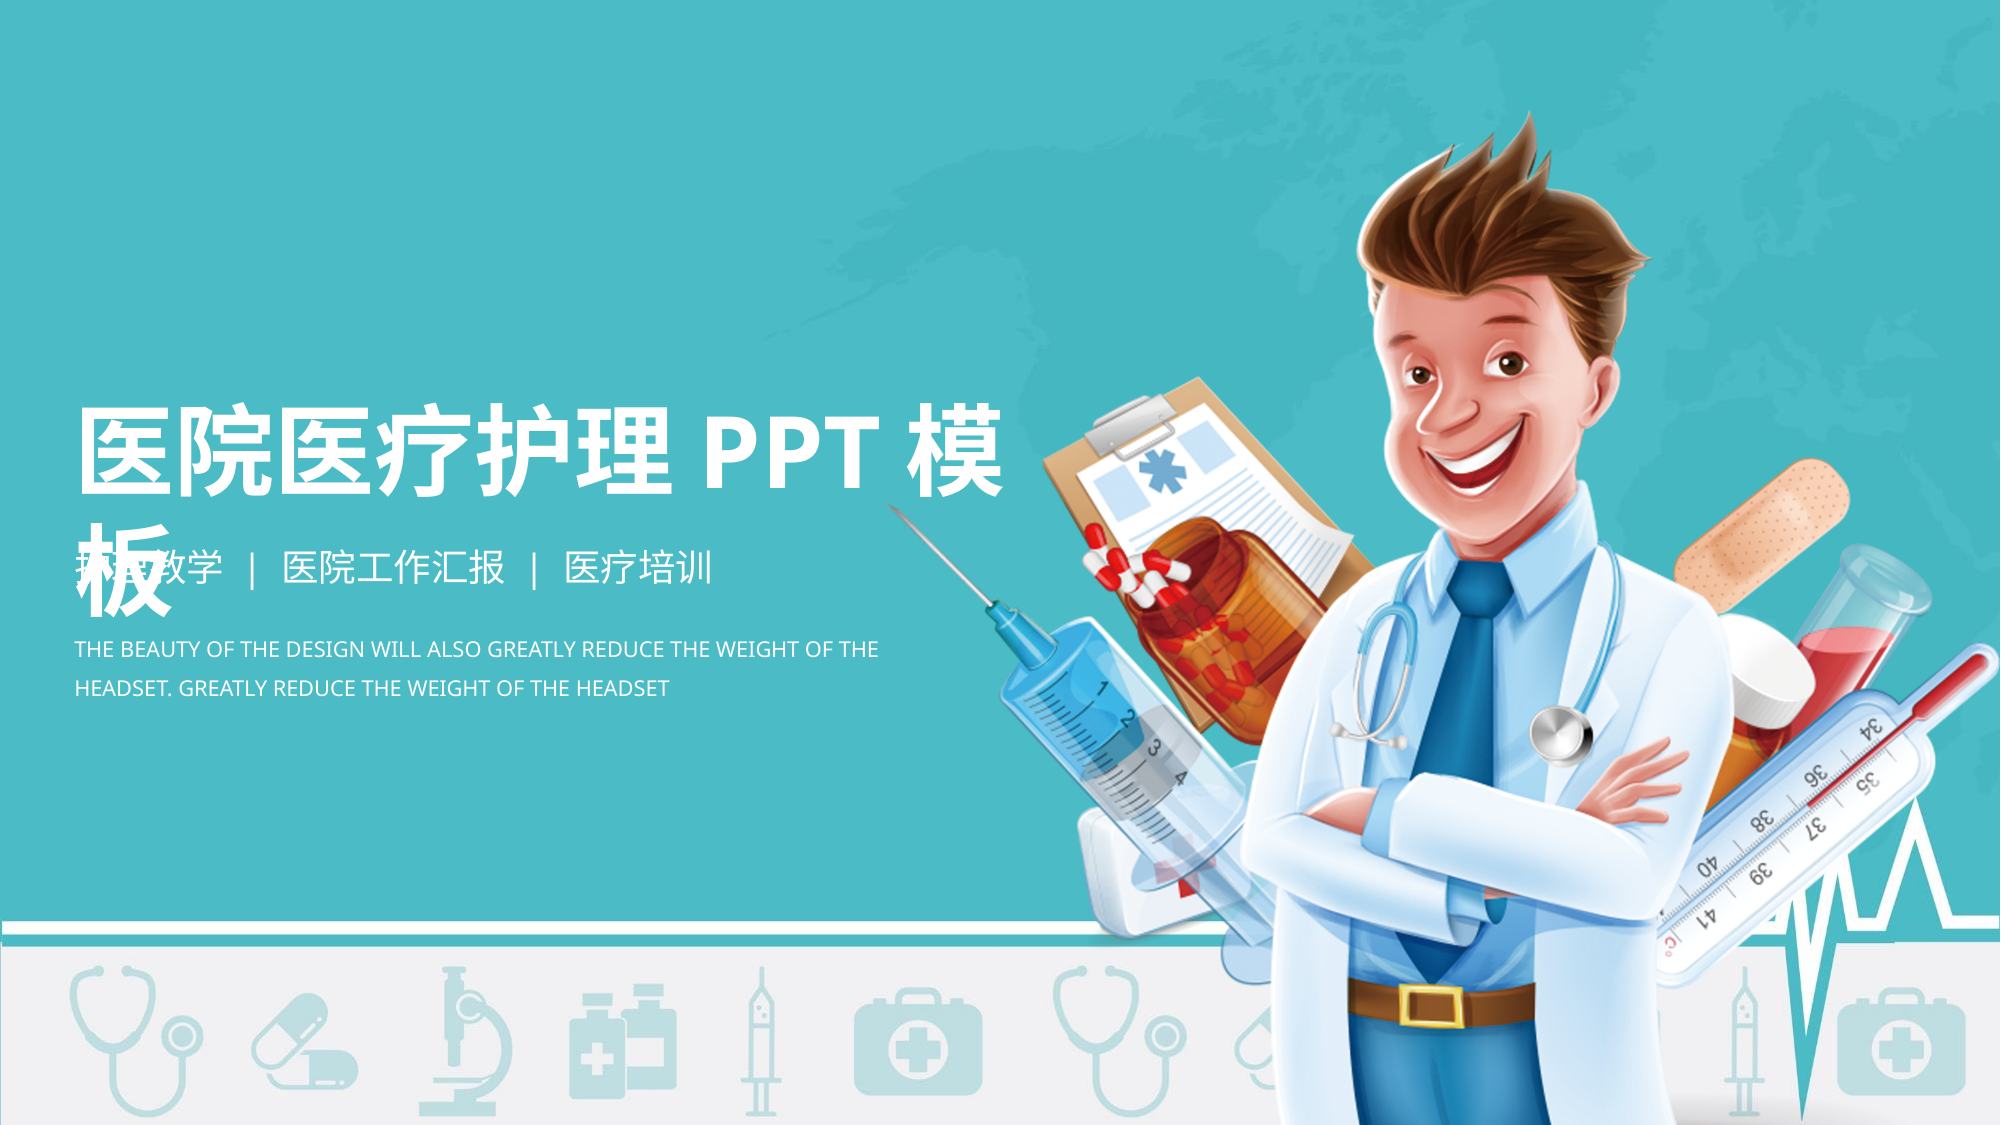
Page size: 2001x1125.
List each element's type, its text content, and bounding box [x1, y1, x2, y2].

text_box 医院医疗护理PPT模板 [59, 381, 746, 536]
text_box 护理教学 | 医院工作汇报 | 医疗培训 [59, 536, 746, 596]
text_box 医院医疗护理PPT模板 [59, 596, 746, 615]
picture [0, 0, 2000, 1125]
text_box THE BEAUTY OF THE DESIGN WILL ALSO GREATLY REDUCE THE WEIGHT OF THE HEADSET. GREATLY REDUCE THE WEIGHT OF THE HEADSET [59, 615, 746, 709]
